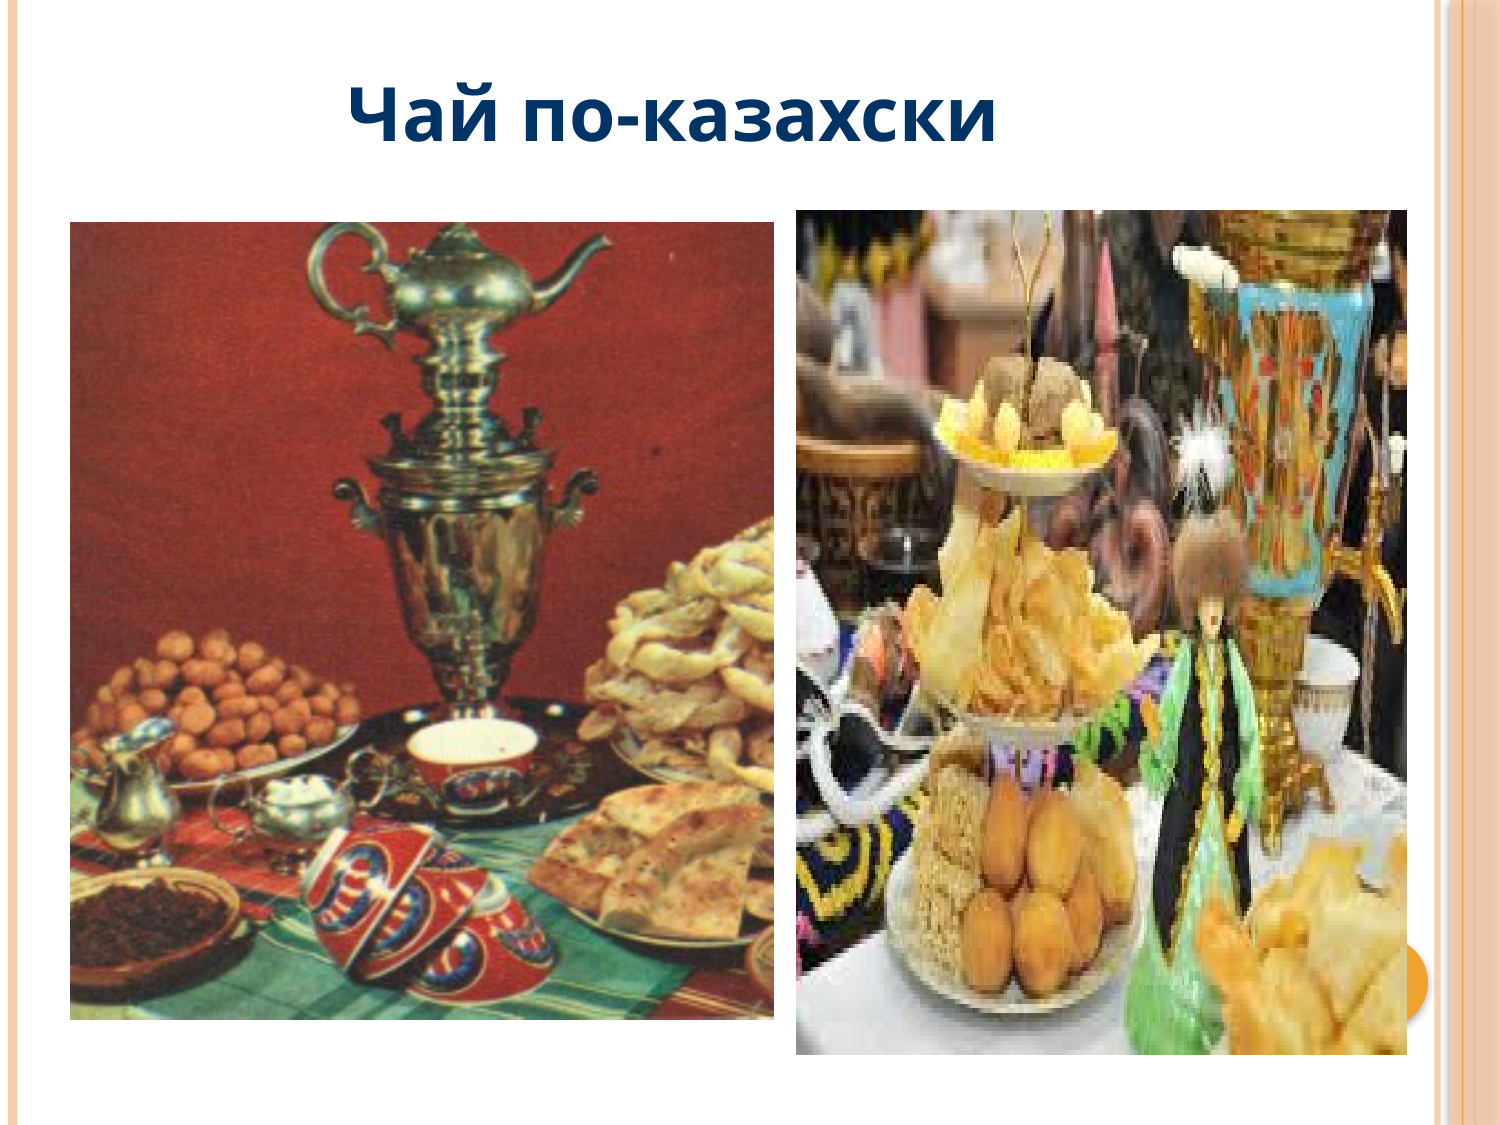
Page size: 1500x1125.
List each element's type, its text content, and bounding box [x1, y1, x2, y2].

slide_number 11 [1414, 940, 1434, 1027]
picture [796, 210, 1407, 1055]
picture [70, 222, 774, 1020]
text_box Чай по-казахски [140, 59, 1207, 164]
